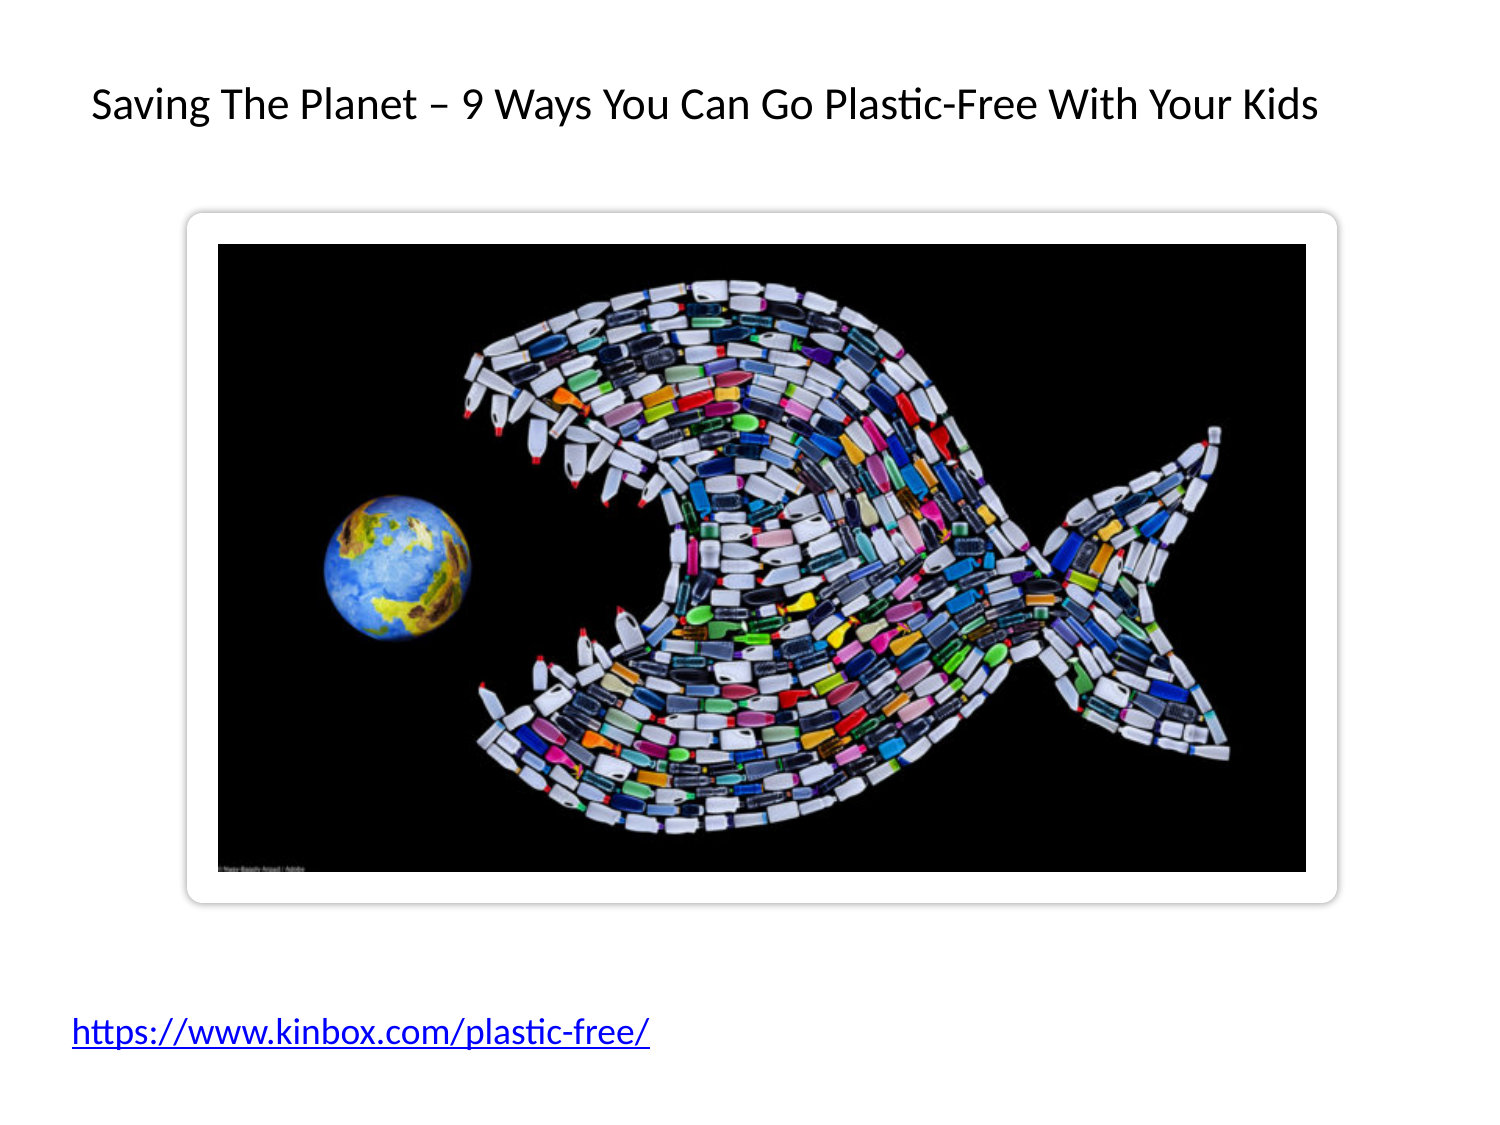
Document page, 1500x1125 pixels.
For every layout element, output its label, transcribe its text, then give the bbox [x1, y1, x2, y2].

text_box https://www.kinbox.com/plastic-free/ [56, 999, 665, 1060]
text_box Saving The Planet – 9 Ways You Can Go Plastic-Free With Your Kids [76, 66, 1388, 137]
picture [218, 243, 1307, 872]
